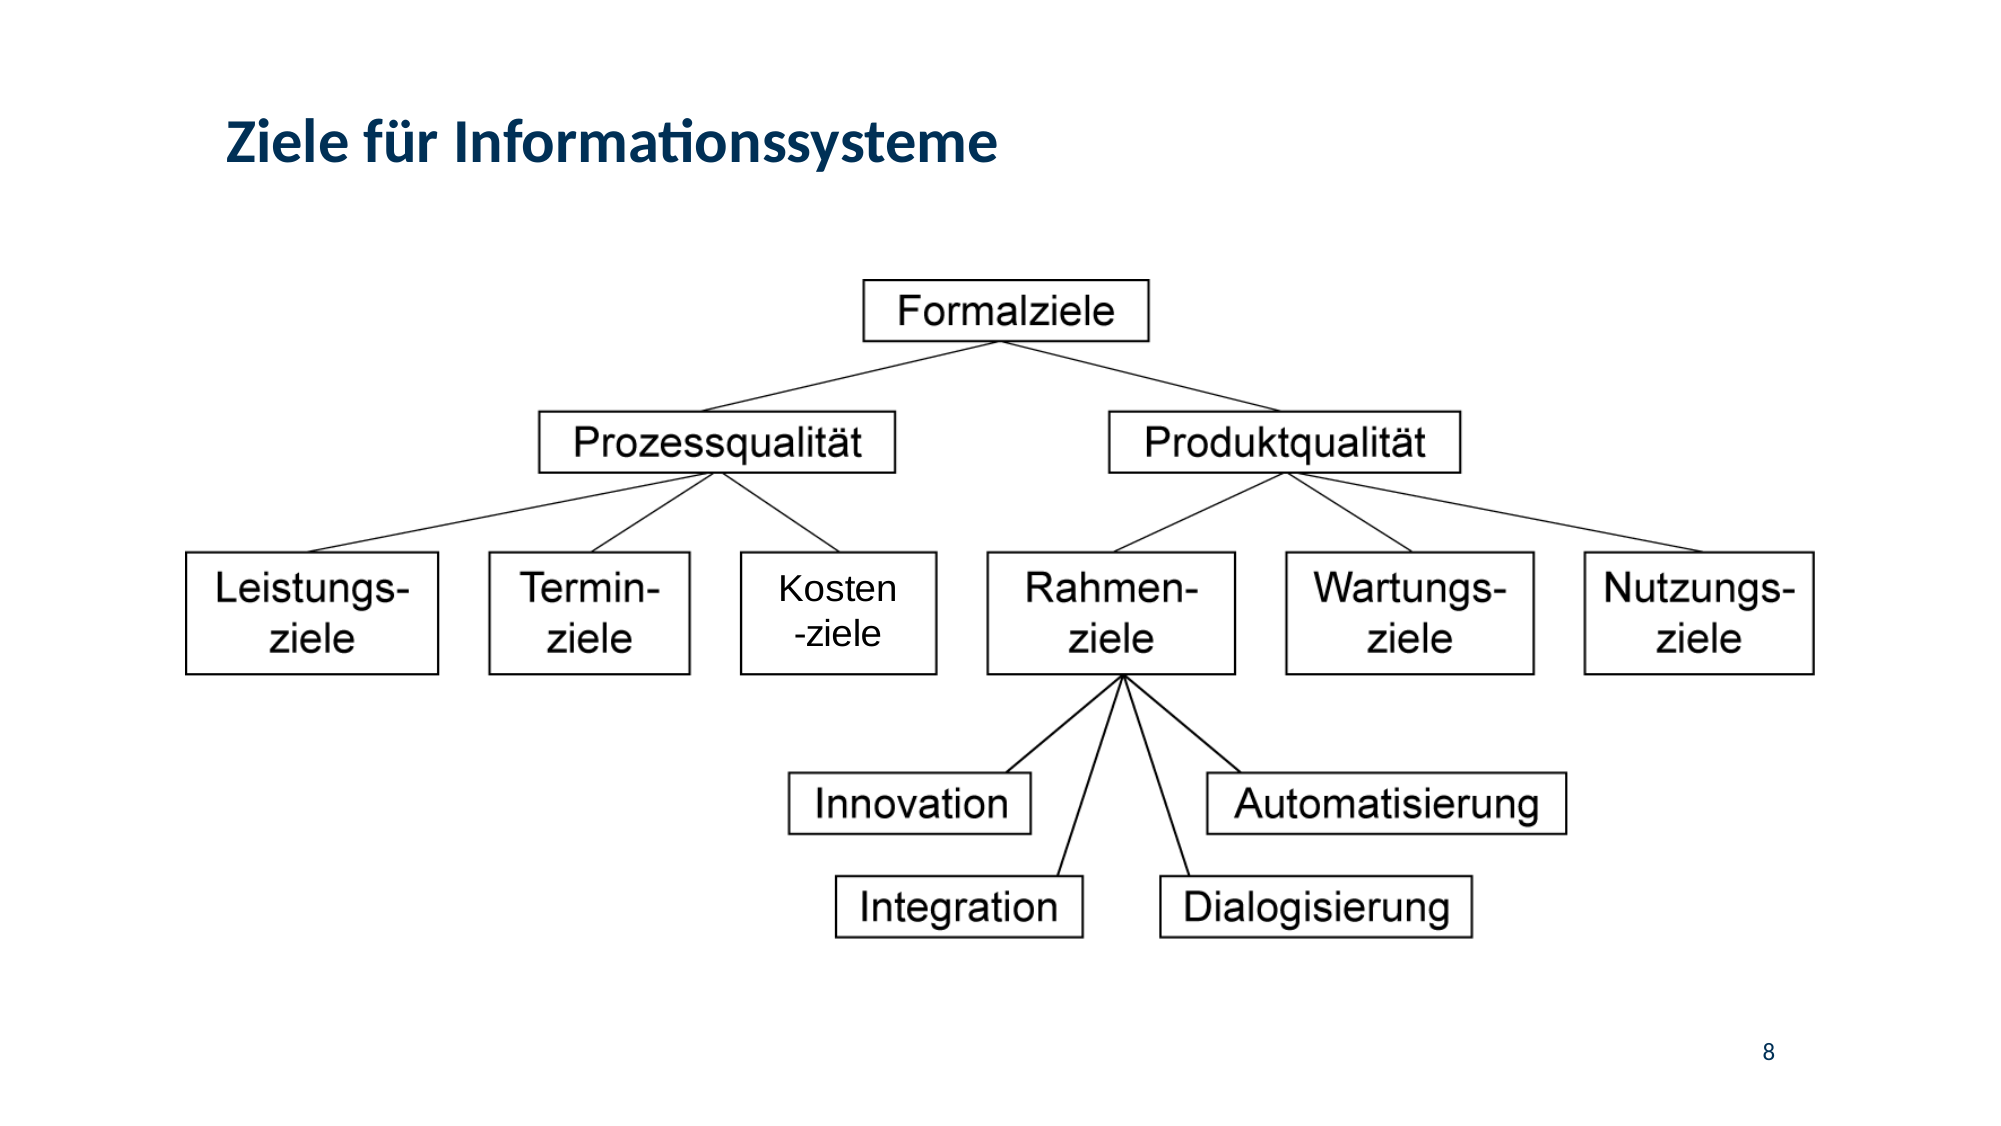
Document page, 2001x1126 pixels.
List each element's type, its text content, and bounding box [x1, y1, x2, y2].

picture [185, 278, 1816, 939]
slide_number 8 [1544, 1035, 1776, 1066]
title Ziele für Informationssysteme [226, 100, 1286, 278]
